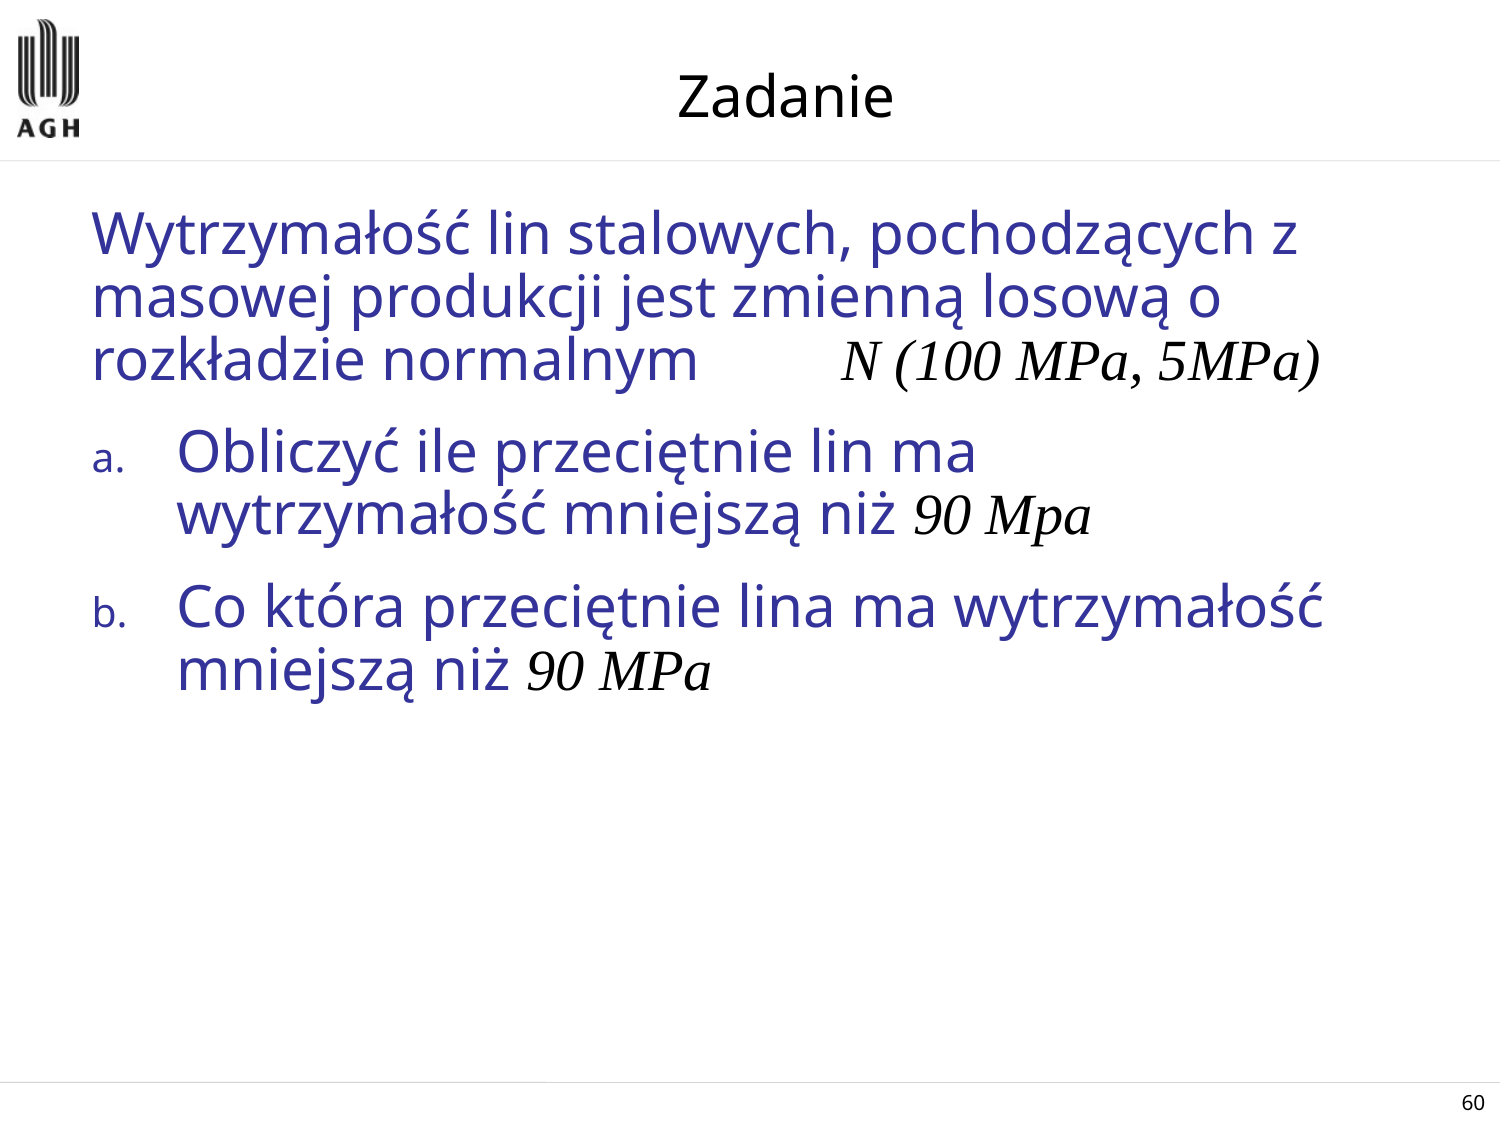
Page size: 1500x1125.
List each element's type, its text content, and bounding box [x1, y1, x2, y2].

title Zadanie [187, 0, 1401, 188]
list Wytrzymałość lin stalowych, pochodzących z masowej produkcji jest zmienną losową o rozkładzie normalnym N (100 MPa, 5MPa) Obliczyć ile przeciętnie lin ma wytrzymałość mniejszą niż 90 Mpa Co która przeciętnie lina ma wytrzymałość mniejszą niż 90 MPa [76, 196, 1352, 872]
picture [17, 19, 79, 138]
